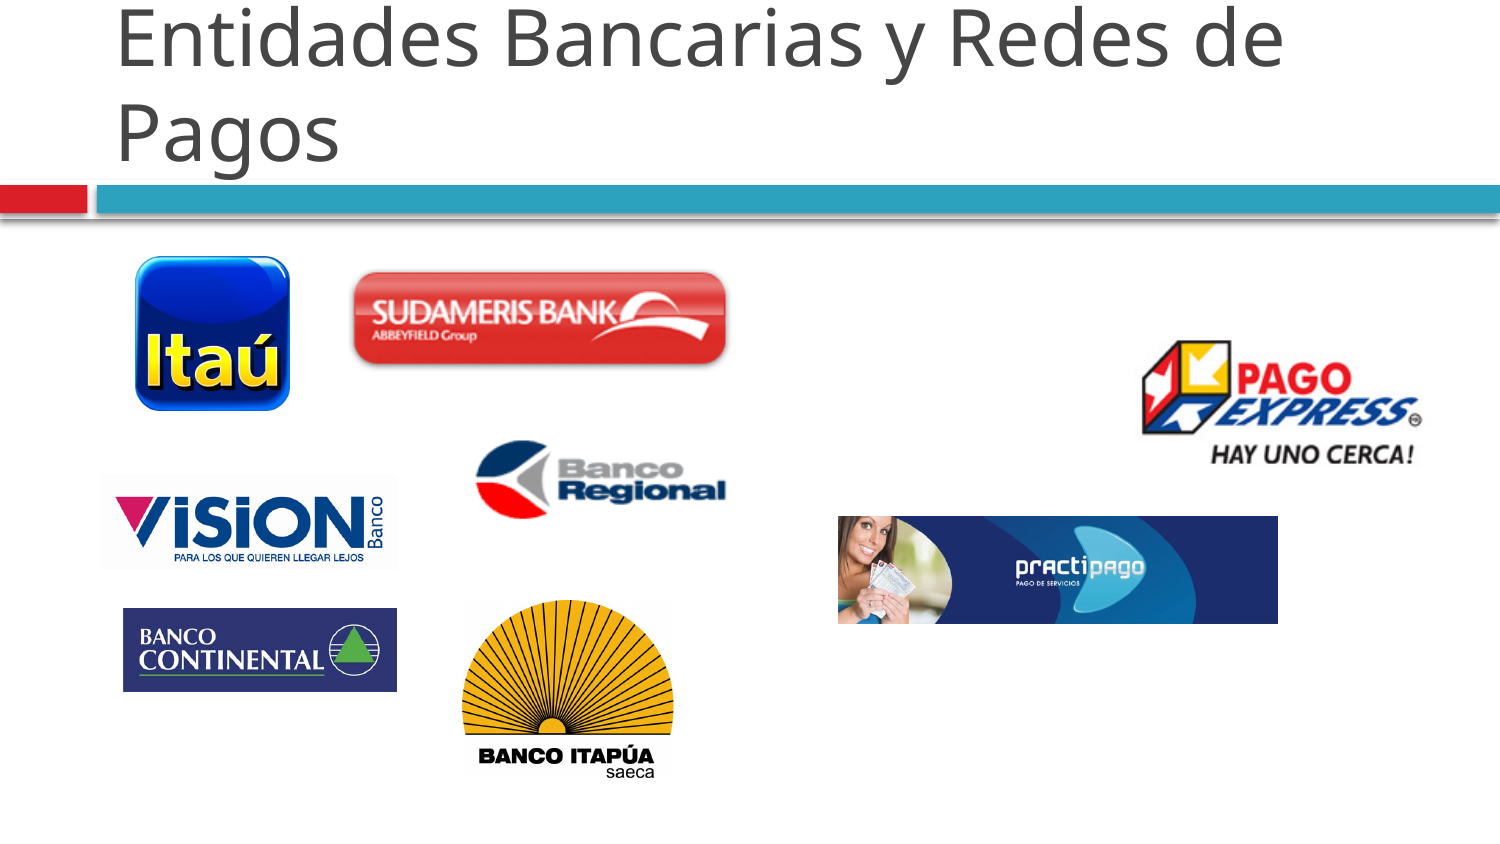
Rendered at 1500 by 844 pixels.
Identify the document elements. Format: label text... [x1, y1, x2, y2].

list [135, 256, 291, 411]
title Entidades Bancarias y Redes de Pagos [99, 19, 1438, 185]
picture [99, 474, 397, 570]
picture [123, 608, 397, 692]
picture [347, 268, 732, 372]
picture [456, 400, 745, 553]
picture [462, 600, 674, 778]
picture [1133, 328, 1433, 475]
picture [838, 515, 1278, 624]
